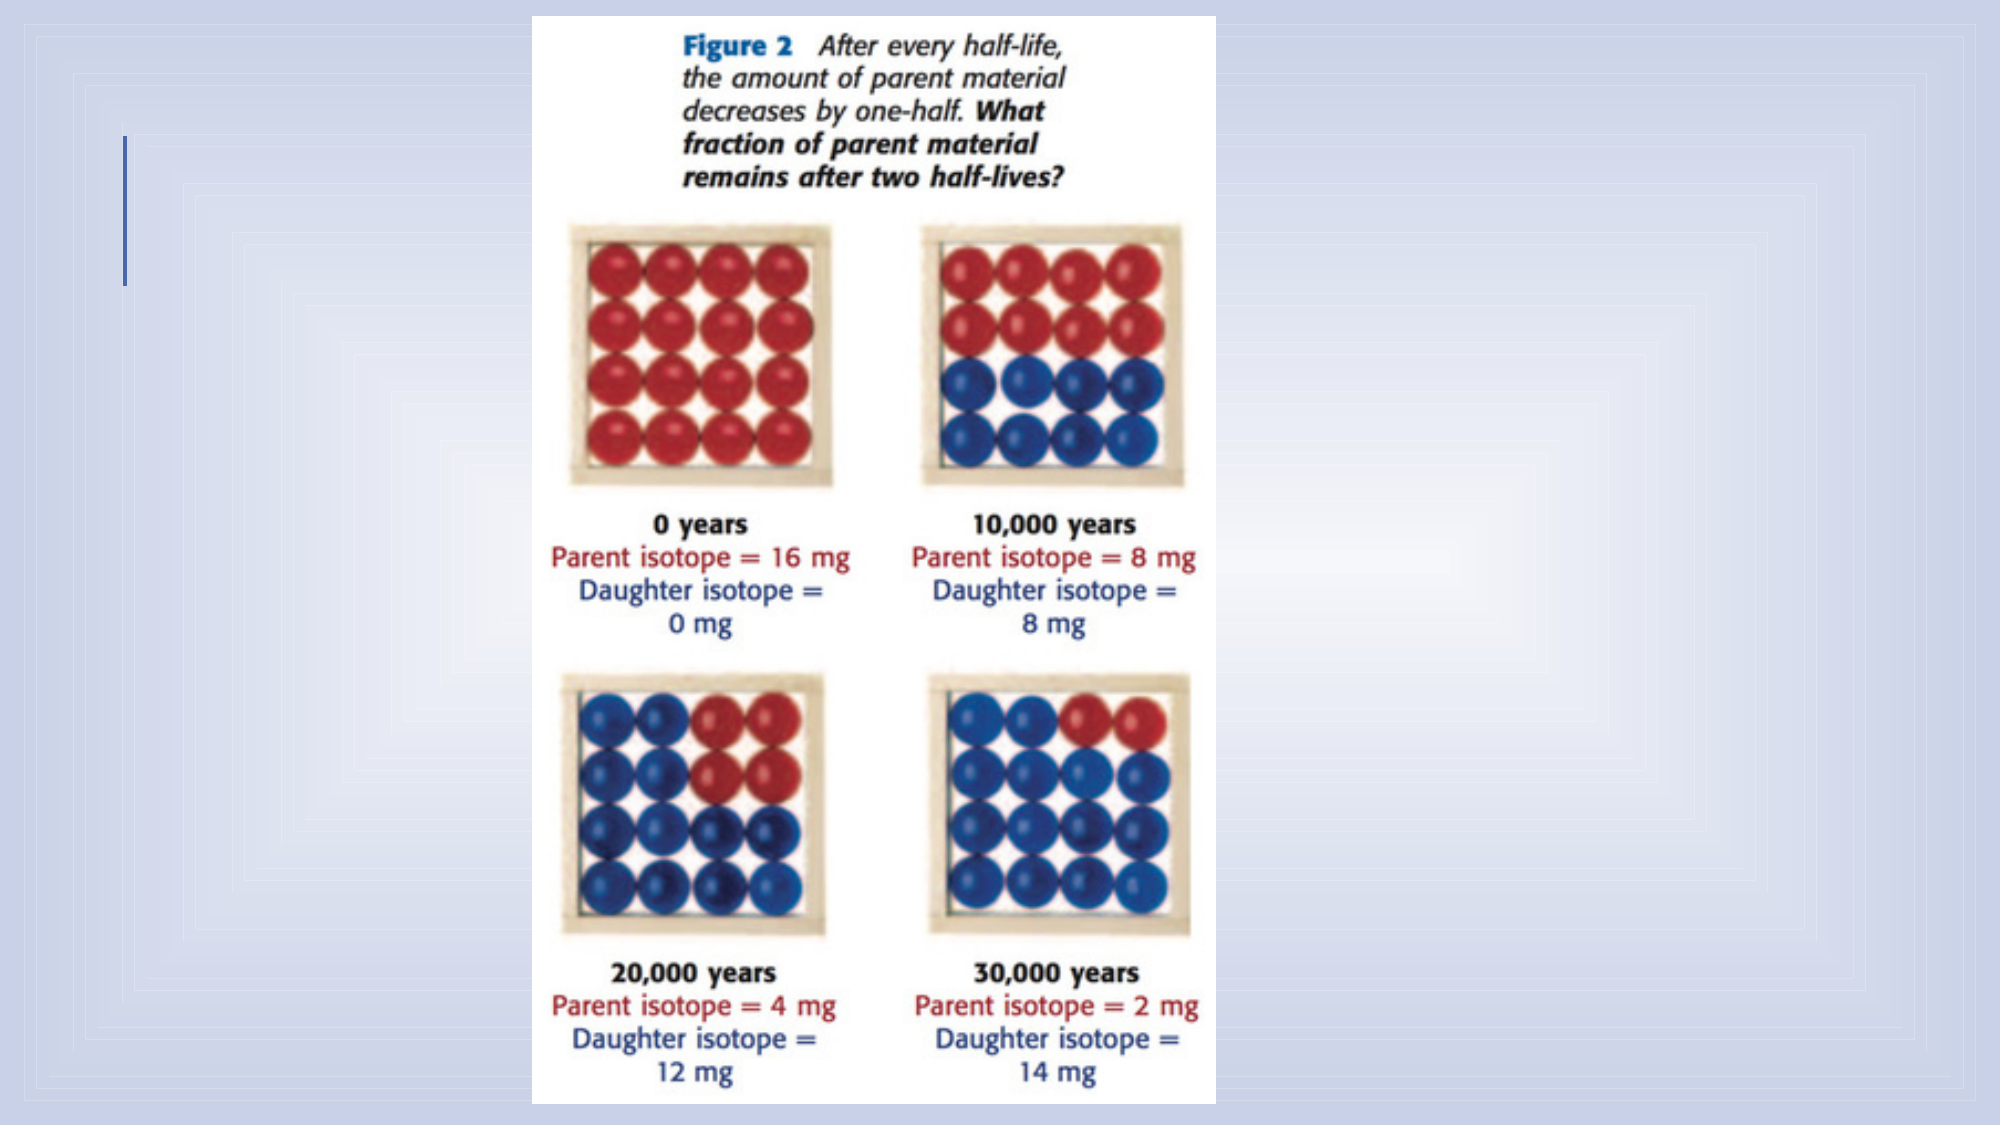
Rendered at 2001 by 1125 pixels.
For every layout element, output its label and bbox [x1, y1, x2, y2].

list [532, 16, 1216, 1105]
